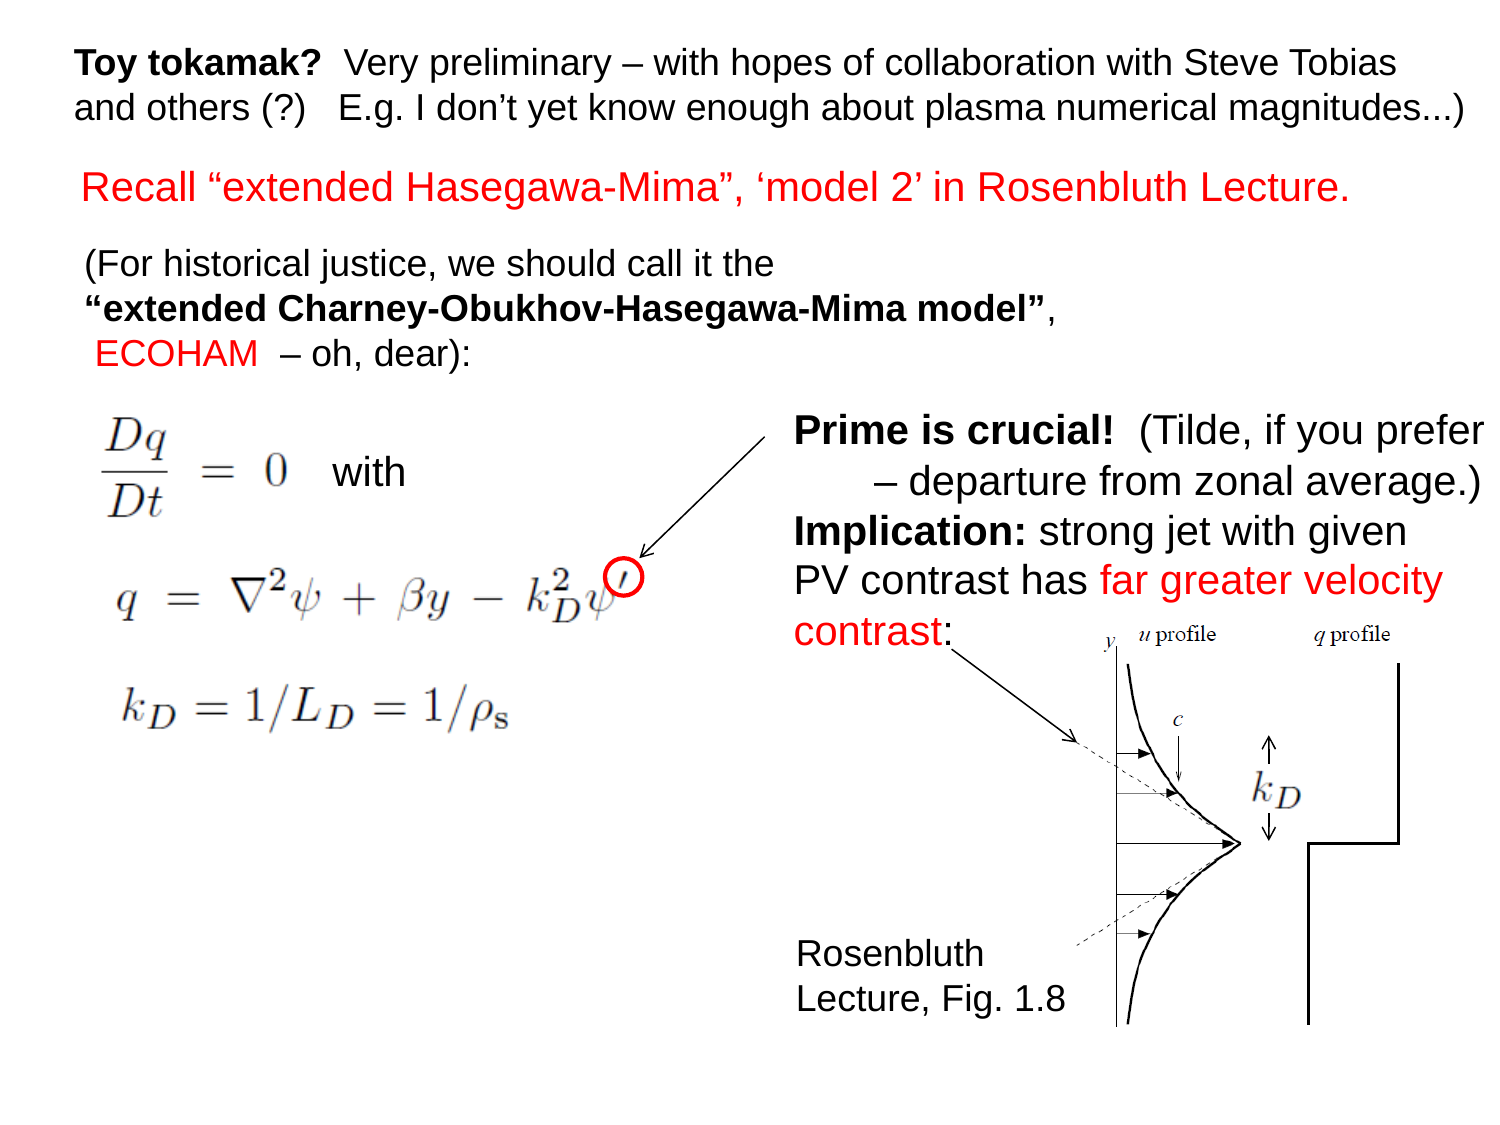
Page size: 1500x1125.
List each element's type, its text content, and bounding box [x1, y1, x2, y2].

text_box Rosenbluth Lecture, Fig. 1.8 [781, 922, 1071, 1027]
text_box [607, 556, 645, 595]
picture [254, 442, 296, 496]
text_box Recall “extended Hasegawa-Mima”, ‘model 2’ in Rosenbluth Lecture. [65, 152, 1367, 218]
text_box Toy tokamak? Very preliminary – with hopes of collaboration with Steve Tobias and others (?) E.g. I don’t yet know enough about plasma numerical magnitudes...) [58, 30, 1481, 135]
picture [102, 565, 631, 629]
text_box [951, 648, 1078, 743]
picture [97, 413, 242, 525]
text_box Prime is crucial! (Tilde, if you prefer – departure from zonal average.) Implication: strong jet with given PV contrast has far greater velocity contrast: [767, 395, 1500, 661]
picture [1076, 621, 1405, 1027]
text_box with [317, 437, 422, 503]
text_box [1247, 734, 1308, 842]
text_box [639, 436, 765, 559]
picture [110, 678, 514, 737]
text_box (For historical justice, we should call it the “extended Charney-Obukhov-Hasegawa-Mima model”, ECOHAM – oh, dear): [58, 231, 1072, 382]
